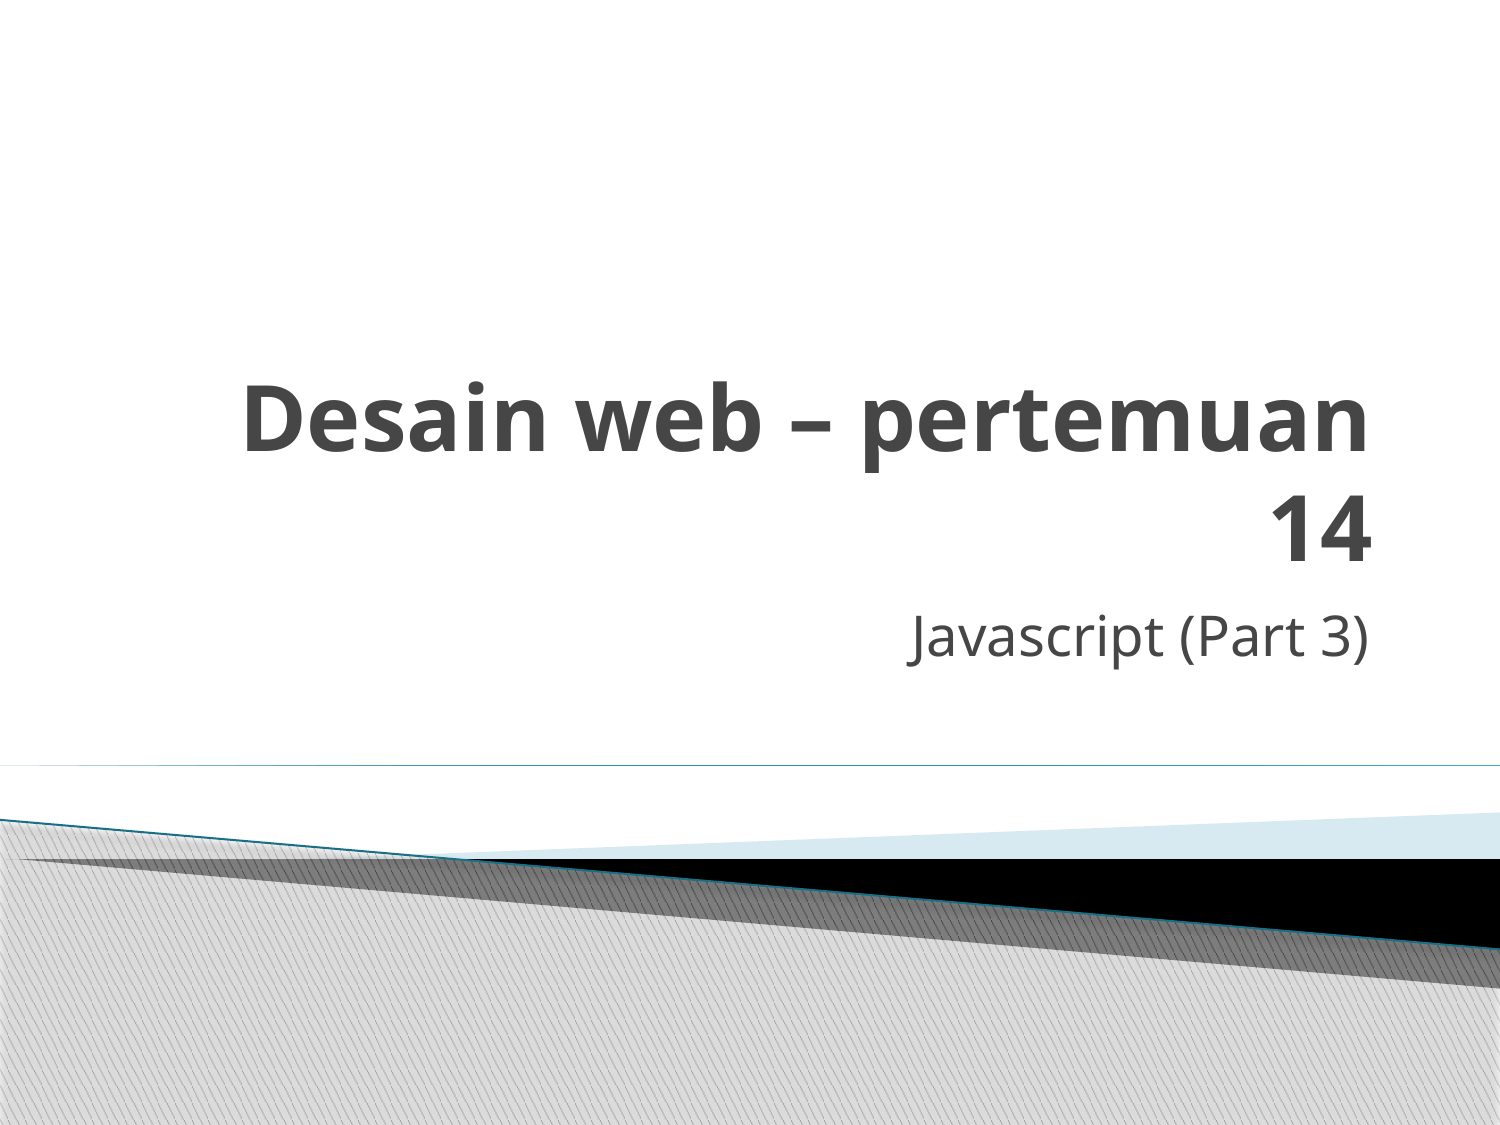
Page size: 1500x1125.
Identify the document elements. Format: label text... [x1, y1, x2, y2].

title Desain web – pertemuan 14 [112, 287, 1388, 588]
picture [5, 859, 1500, 989]
subtitle Javascript (Part 3) [112, 592, 1388, 790]
